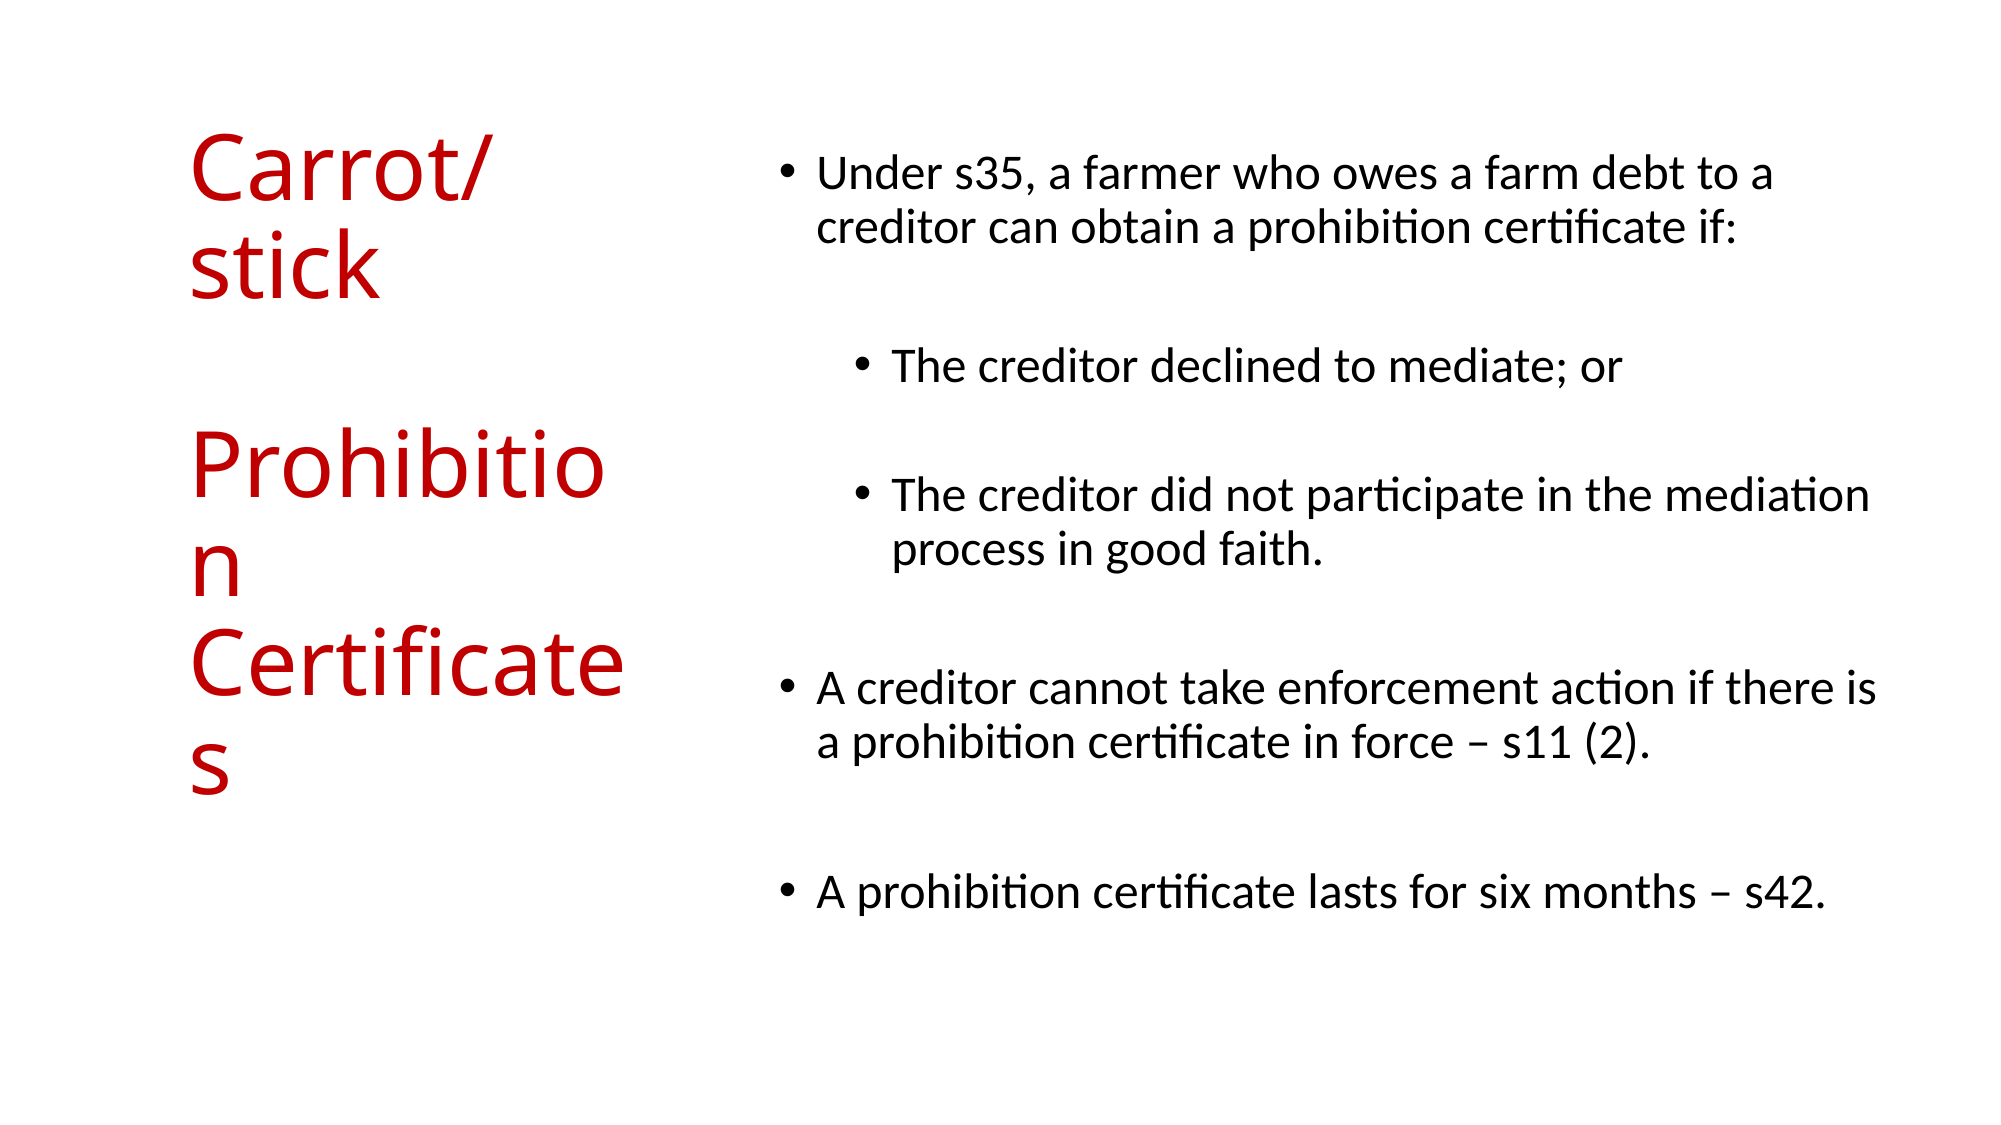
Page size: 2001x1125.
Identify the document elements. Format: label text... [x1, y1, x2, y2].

title Carrot/stick Prohibition Certificates [173, 78, 658, 967]
list Under s35, a farmer who owes a farm debt to a creditor can obtain a prohibition certificate if: The creditor declined to mediate; or The creditor did not participate in the mediation process in good faith. A creditor cannot take enforcement action if there is a prohibition certificate in force – s11 (2). A prohibition certificate lasts for six months – s42. [763, 78, 1922, 1024]
